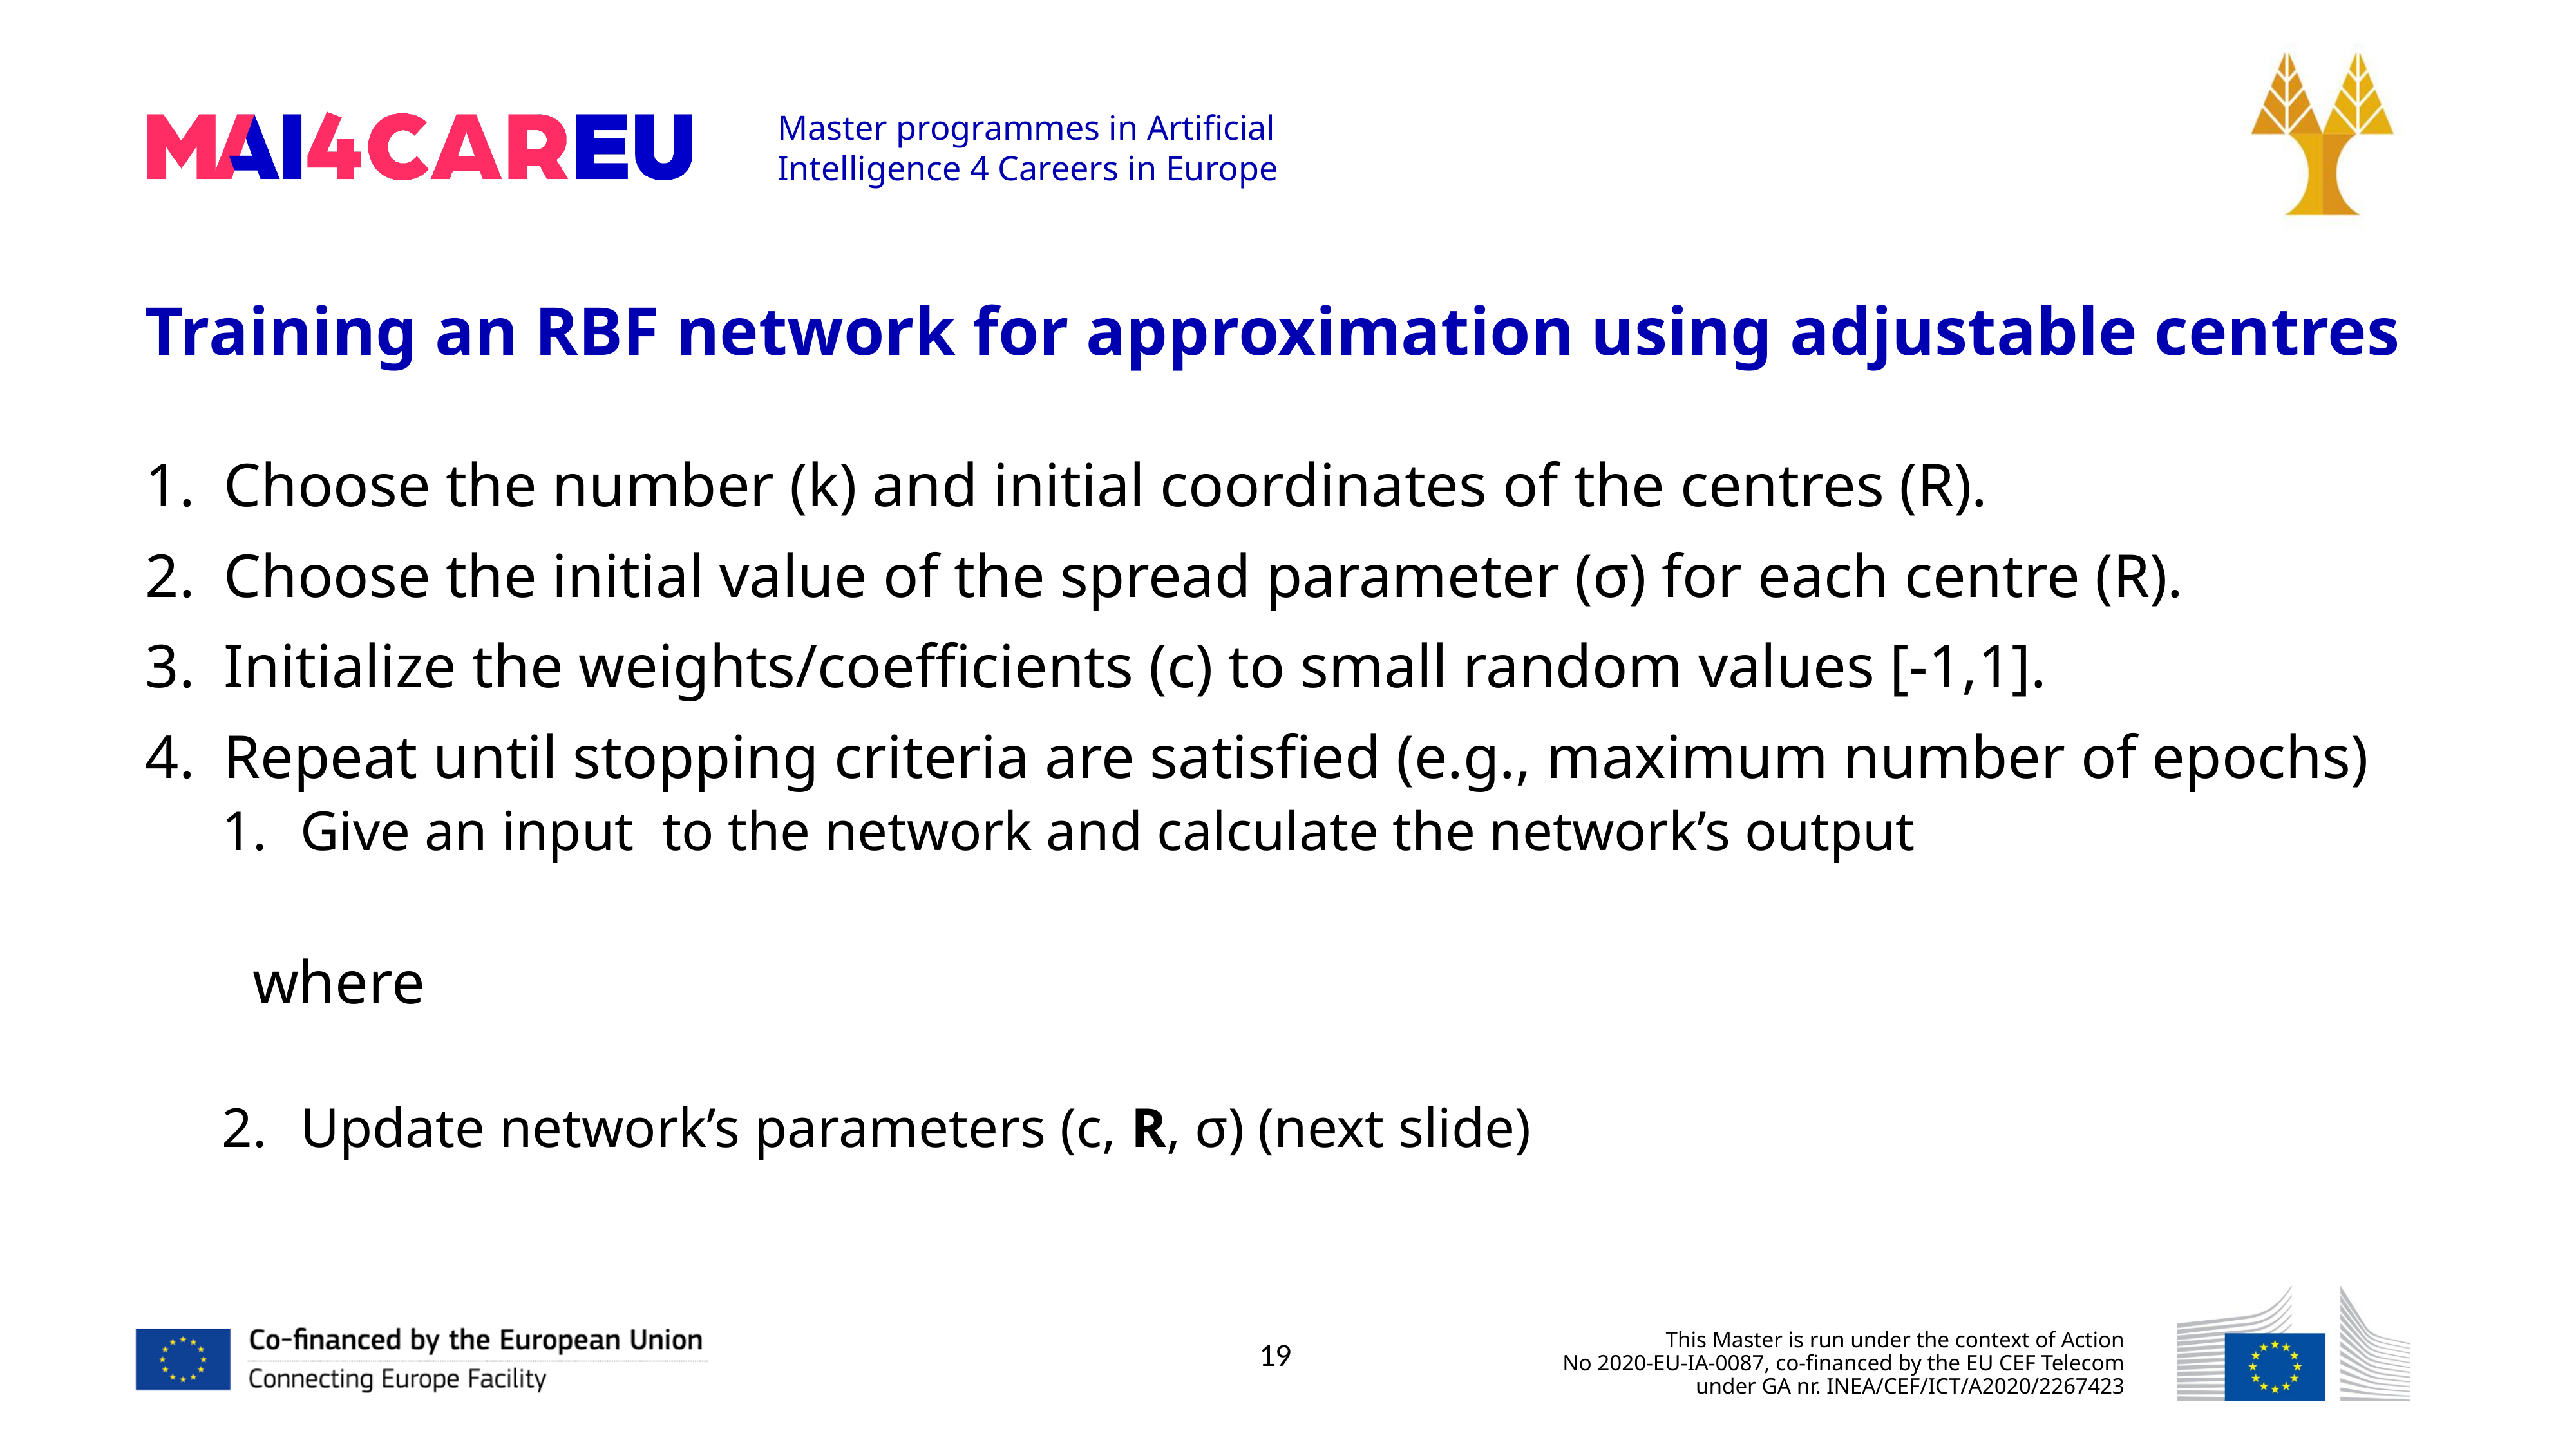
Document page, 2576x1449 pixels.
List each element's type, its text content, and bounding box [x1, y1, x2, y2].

slide_number 19 [1222, 1314, 1329, 1392]
picture [2177, 1285, 2410, 1401]
picture [147, 111, 692, 180]
picture [124, 1319, 713, 1399]
text_box [136, 676, 2417, 1261]
list Training an RBF network for approximation using adjustable centres [136, 286, 2417, 451]
picture [2216, 38, 2417, 238]
